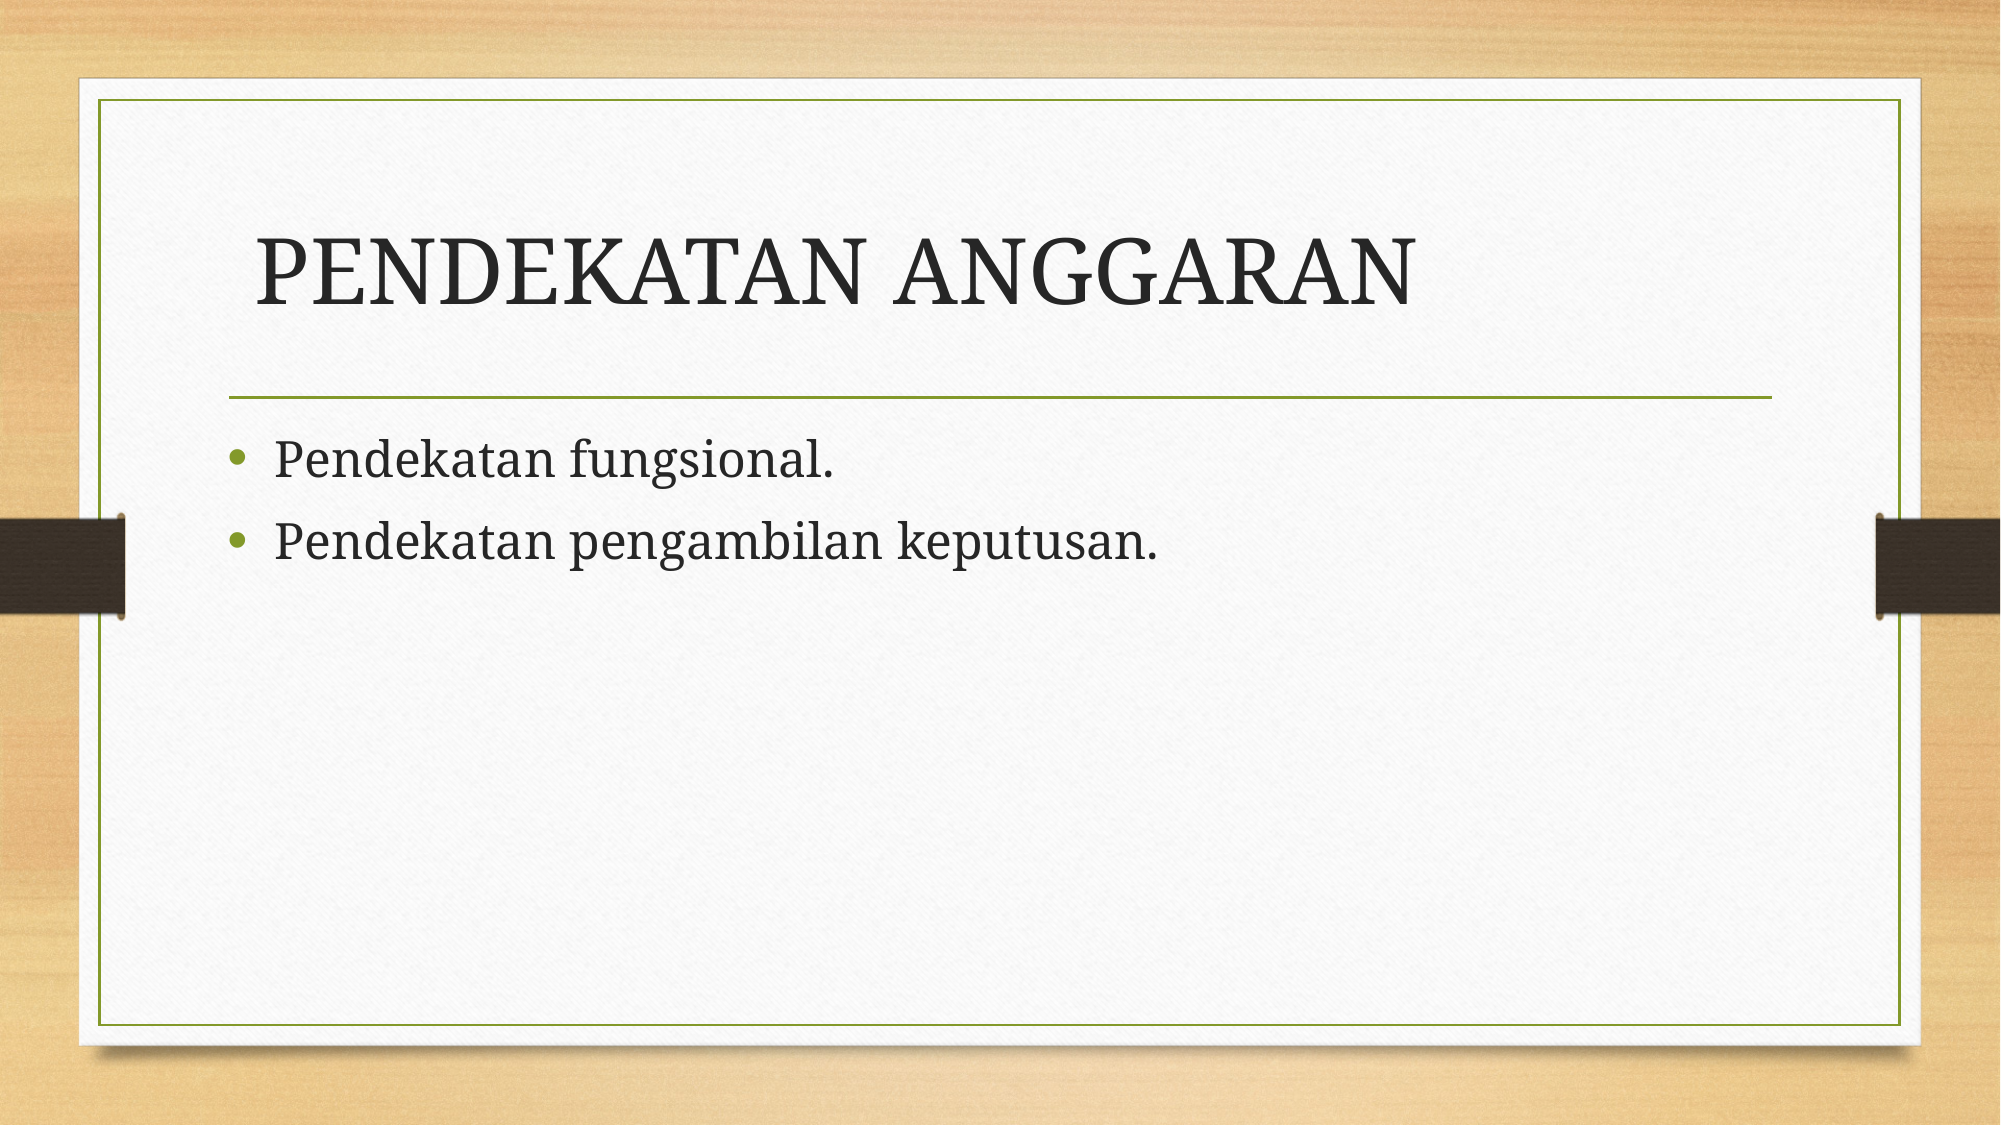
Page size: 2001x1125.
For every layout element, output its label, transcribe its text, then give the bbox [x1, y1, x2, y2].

list Pendekatan fungsional. Pendekatan pengambilan keputusan. [212, 419, 1788, 964]
title PENDEKATAN ANGGARAN [212, 161, 1462, 375]
picture [0, 0, 2001, 1125]
